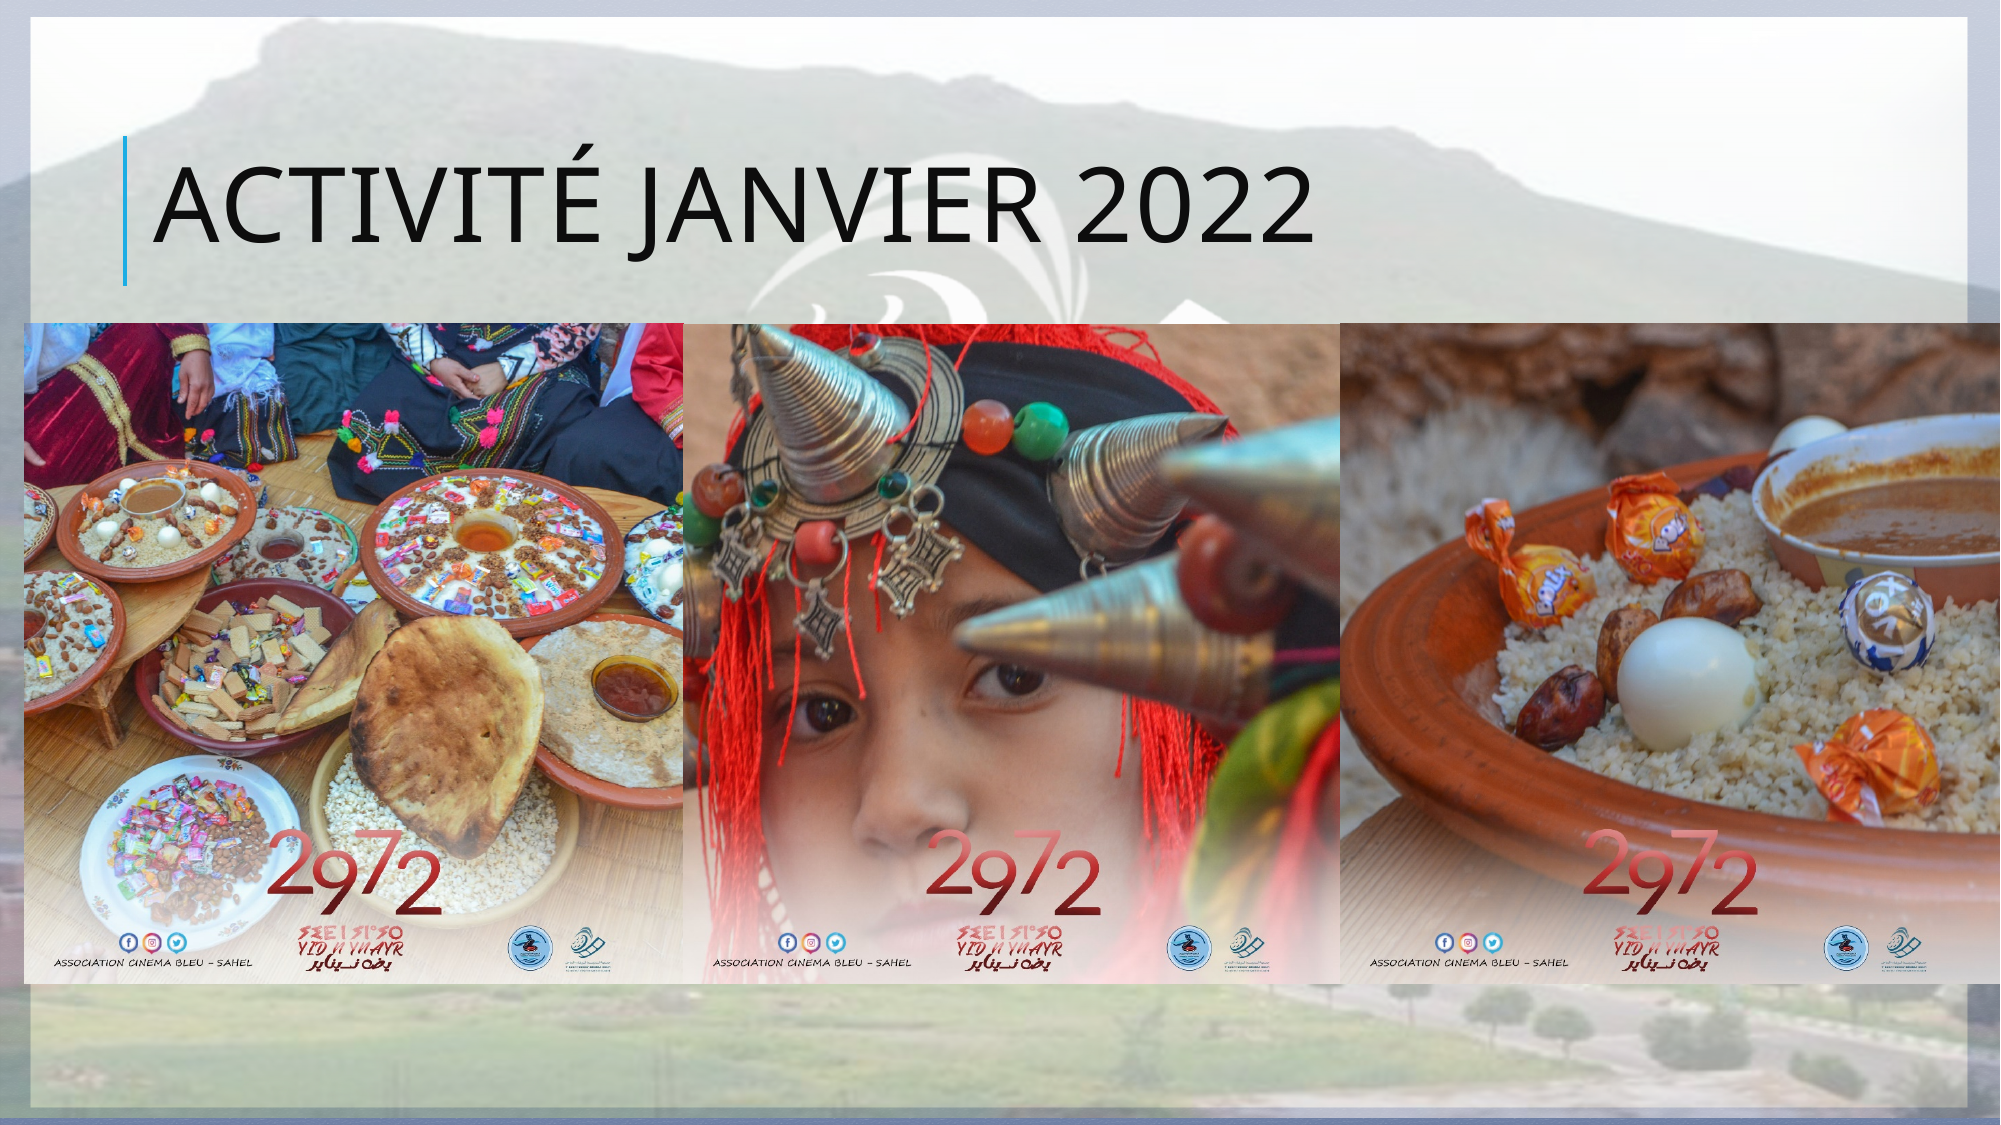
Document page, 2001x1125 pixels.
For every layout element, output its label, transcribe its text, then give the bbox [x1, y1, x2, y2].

picture [683, 323, 2000, 984]
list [23, 323, 679, 984]
title Activité JANVIER 2022 [138, 89, 1734, 319]
